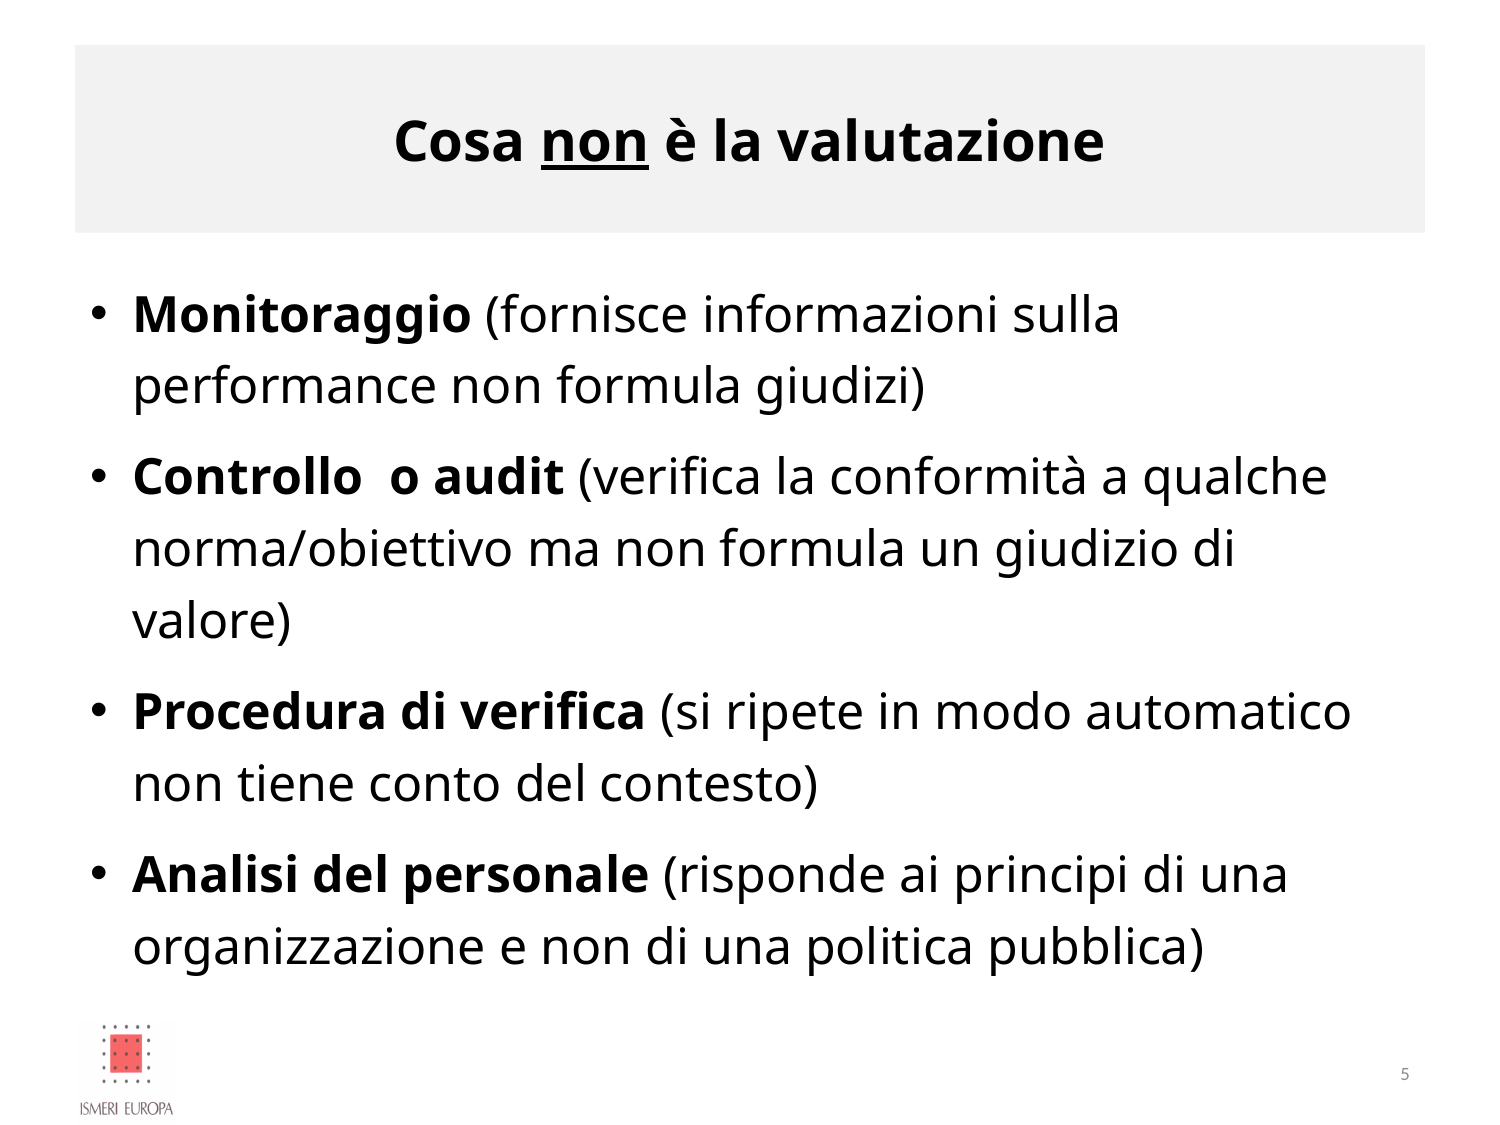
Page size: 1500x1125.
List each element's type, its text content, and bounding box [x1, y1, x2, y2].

list Monitoraggio (fornisce informazioni sulla performance non formula giudizi) Controllo o audit (verifica la conformità a qualche norma/obiettivo ma non formula un giudizio di valore) Procedura di verifica (si ripete in modo automatico non tiene conto del contesto) Analisi del personale (risponde ai principi di una organizzazione e non di una politica pubblica) [75, 262, 1425, 1005]
picture [76, 1021, 177, 1125]
title Cosa non è la valutazione [75, 45, 1425, 233]
slide_number 5 [1074, 1042, 1425, 1103]
